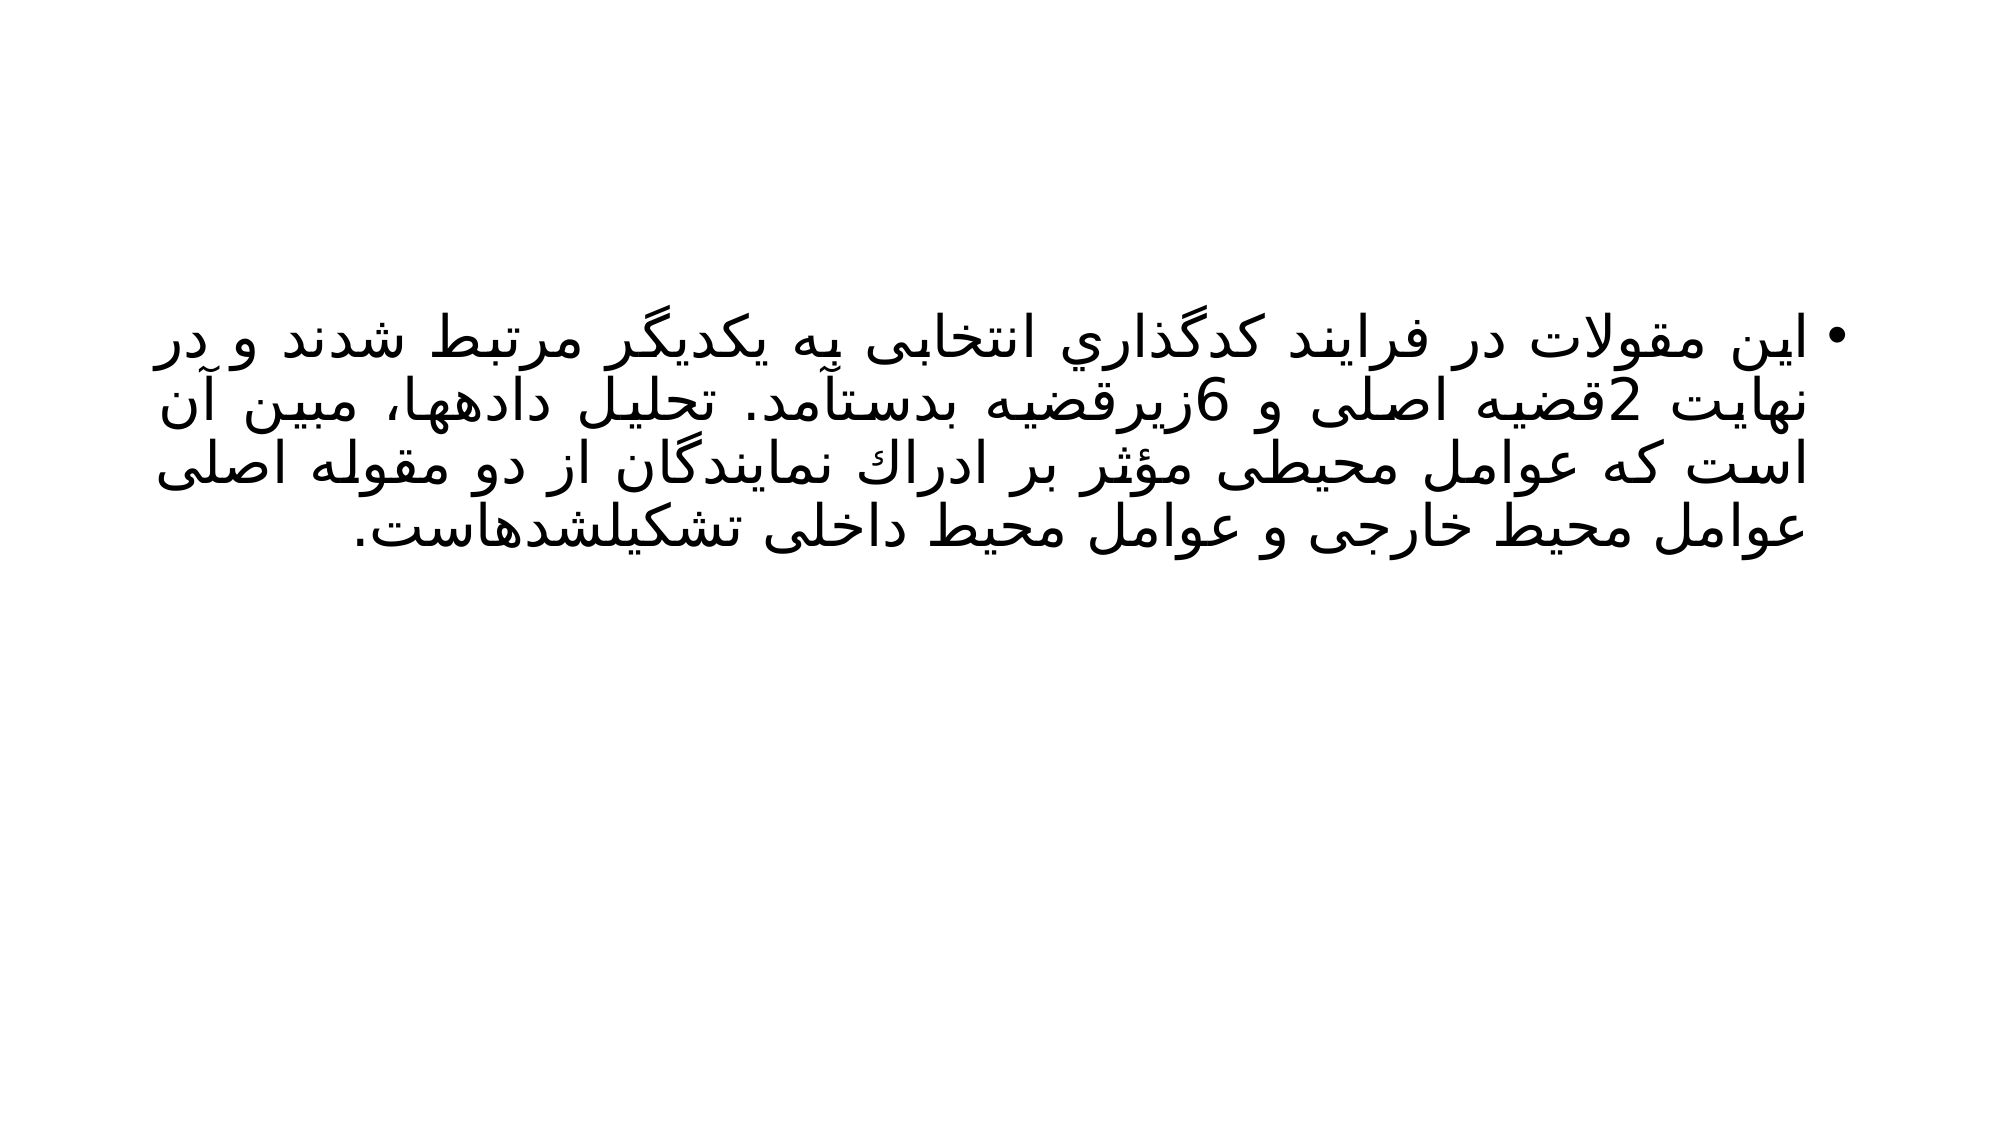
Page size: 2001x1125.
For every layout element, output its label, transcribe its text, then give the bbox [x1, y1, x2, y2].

list این مقولات در فرایند کدگذاري انتخابی به یکدیگر مرتبط شدند و در نهایت 2قضیه اصلی و 6زیرقضیه بدستآمد. تحلیل دادهها، مبین آن است که عوامل محیطی مؤثر بر ادراك نمایندگان از دو مقوله اصلی عوامل محیط خارجی و عوامل محیط داخلی تشکیلشدهاست. [137, 299, 1863, 1014]
